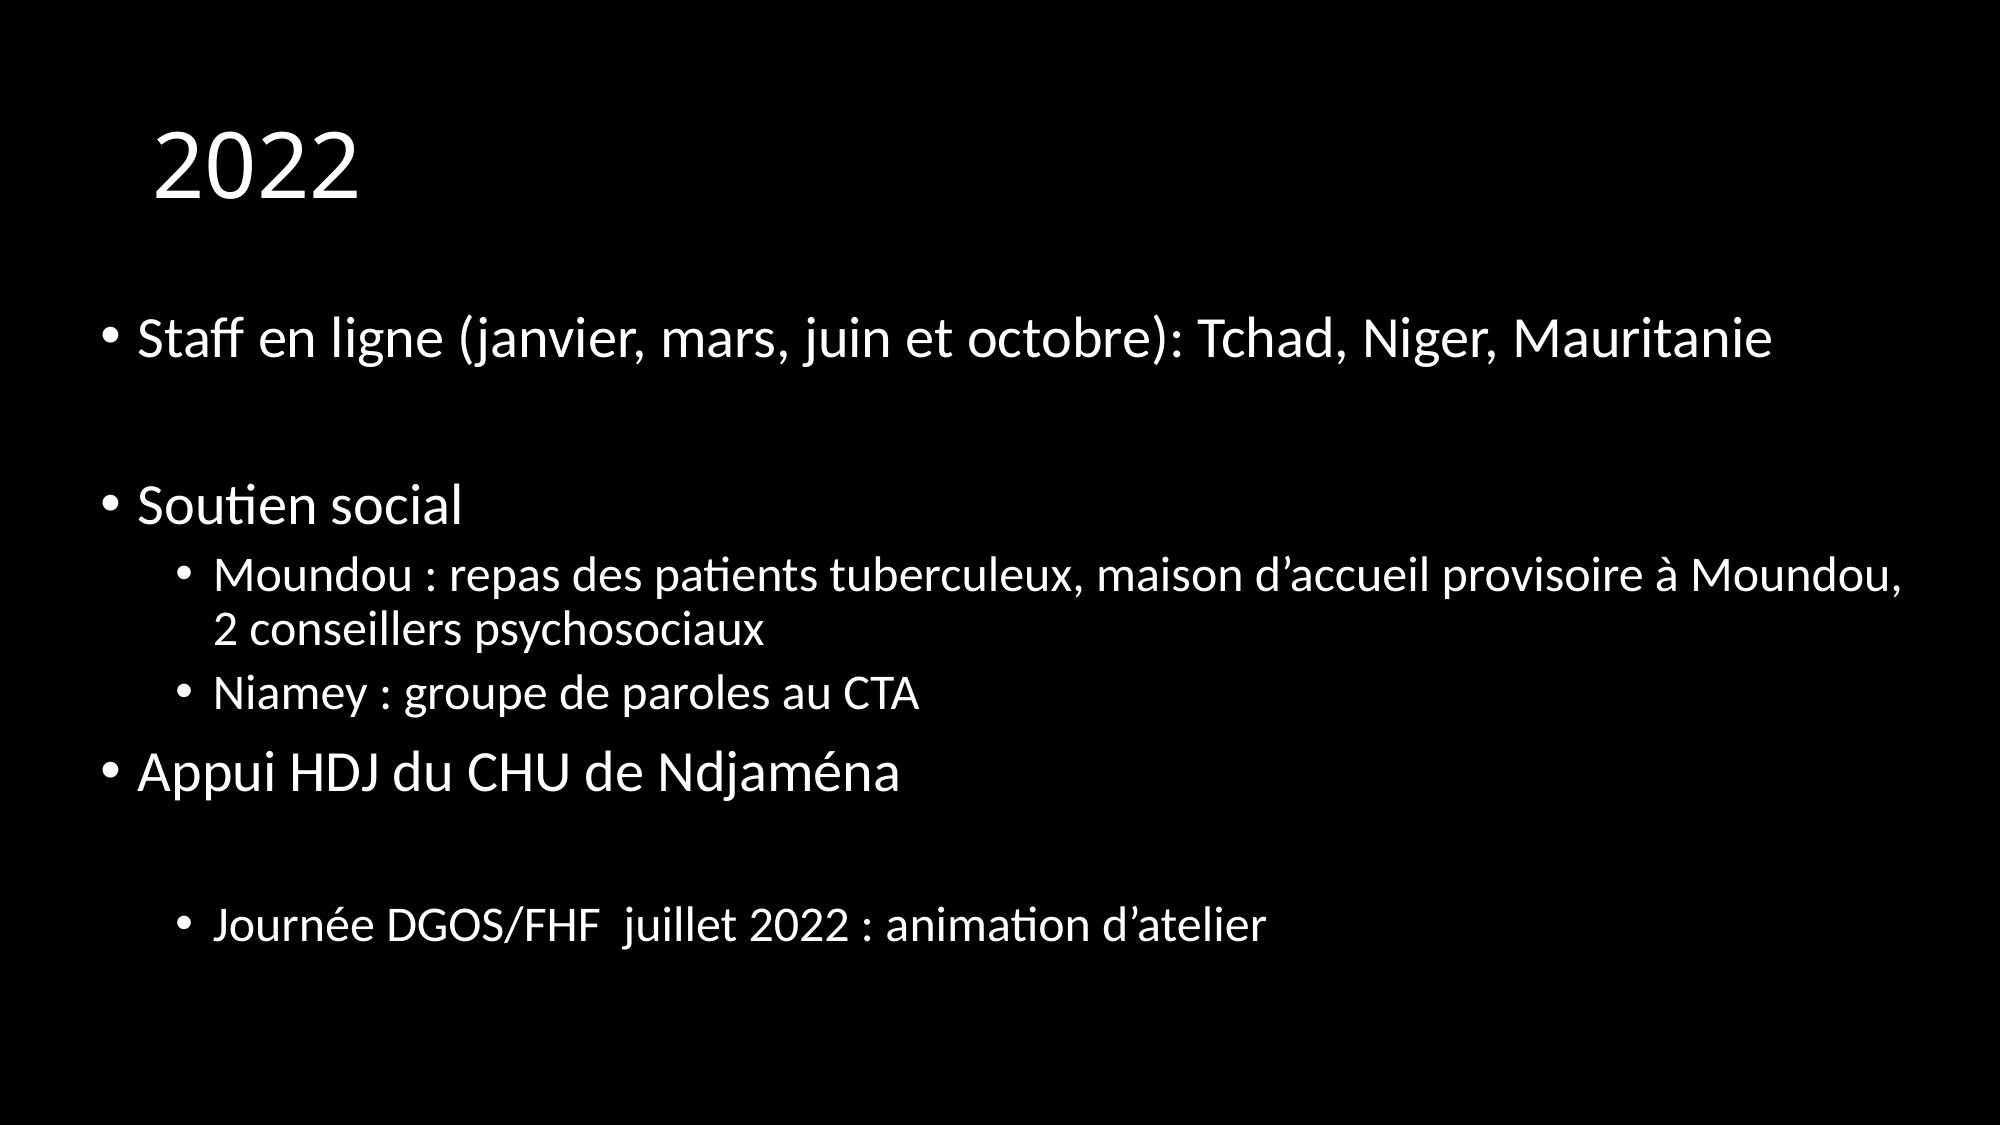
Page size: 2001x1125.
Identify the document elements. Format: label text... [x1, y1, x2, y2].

title 2022 [137, 59, 1863, 278]
list Staff en ligne (janvier, mars, juin et octobre): Tchad, Niger, Mauritanie Soutien social Moundou : repas des patients tuberculeux, maison d’accueil provisoire à Moundou, 2 conseillers psychosociaux Niamey : groupe de paroles au CTA Appui HDJ du CHU de Ndjaména Journée DGOS/FHF juillet 2022 : animation d’atelier [85, 299, 1923, 1014]
